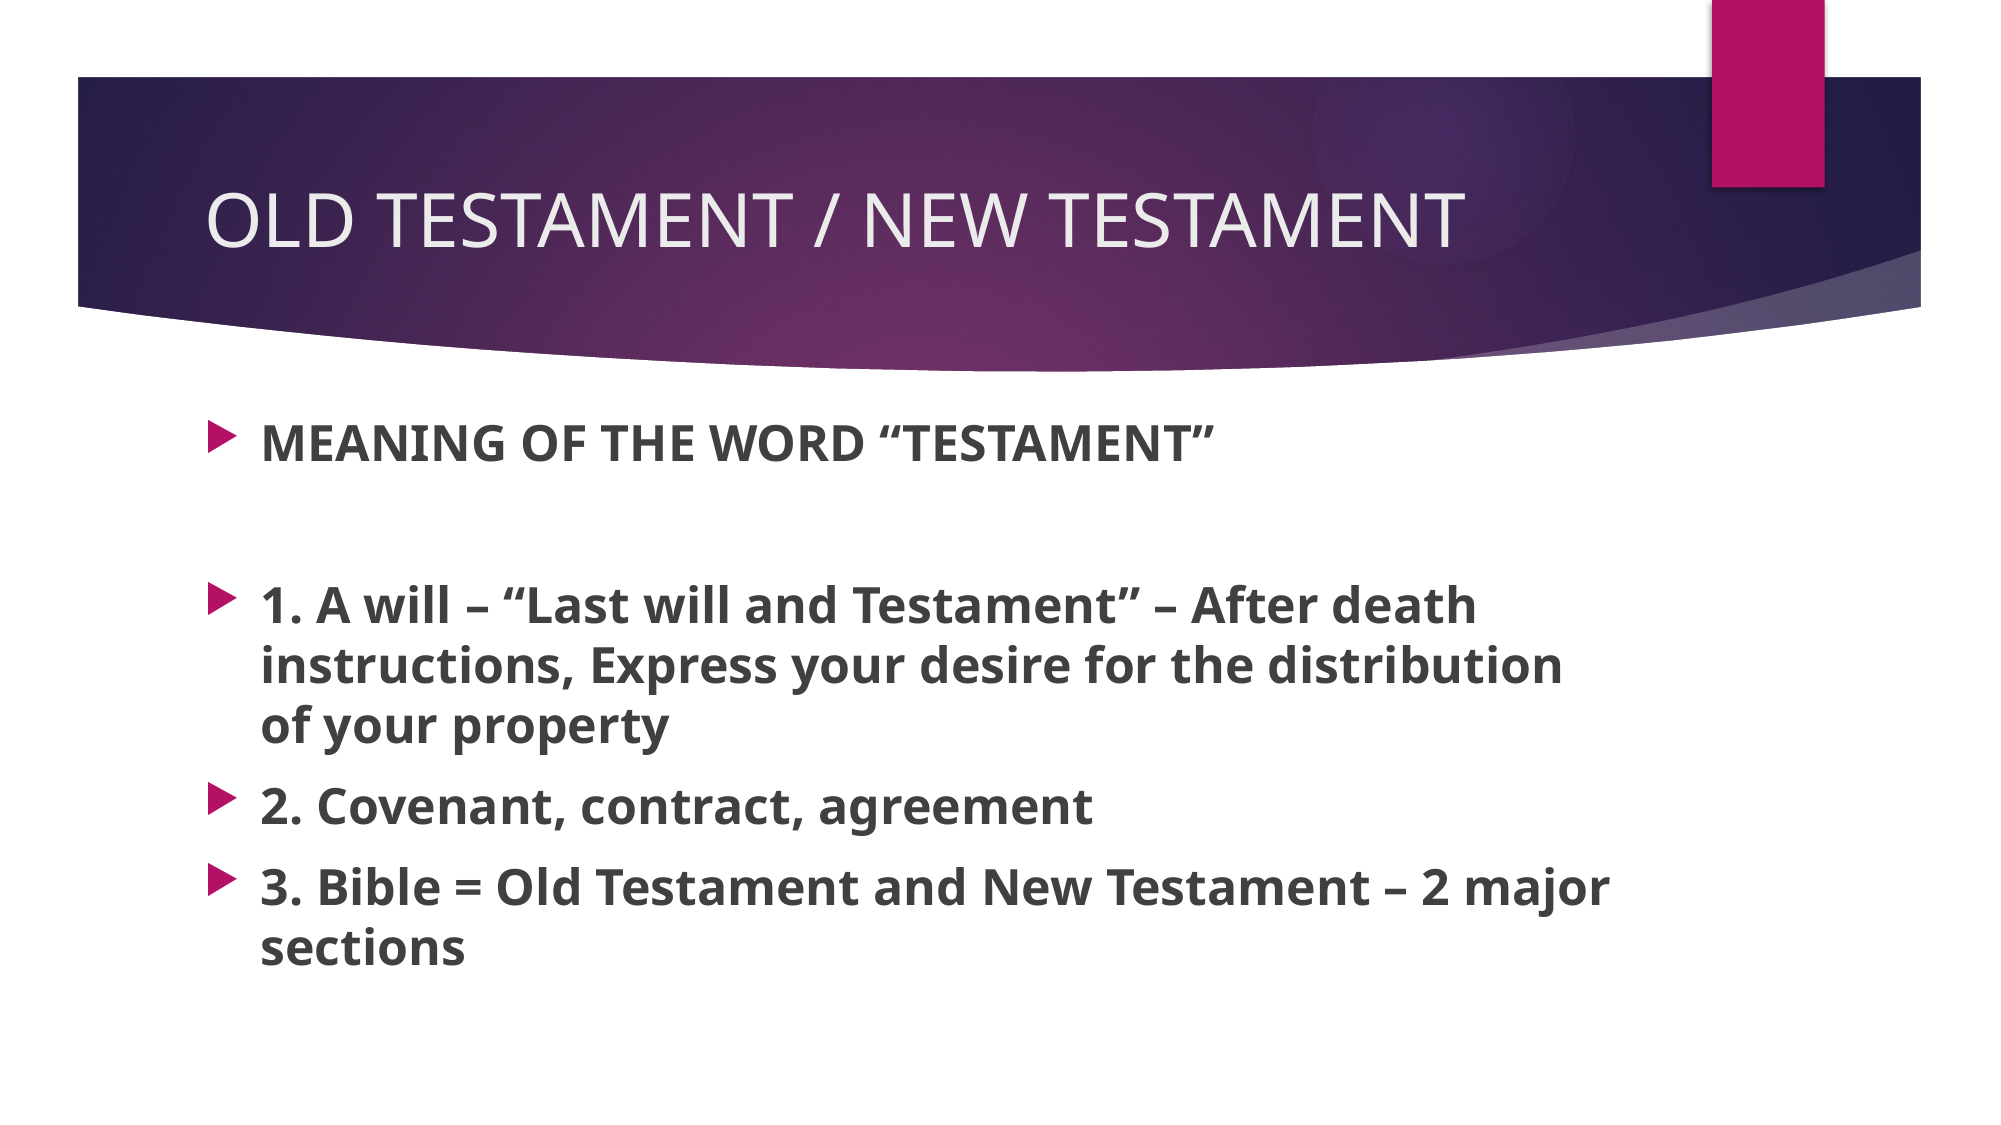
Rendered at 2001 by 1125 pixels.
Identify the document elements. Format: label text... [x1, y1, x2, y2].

title OLD TESTAMENT / NEW TESTAMENT [189, 159, 1627, 276]
list MEANING OF THE WORD “TESTAMENT” 1. A will – “Last will and Testament” – After death instructions, Express your desire for the distribution of your property 2. Covenant, contract, agreement 3. Bible = Old Testament and New Testament – 2 major sections [189, 404, 1638, 1046]
